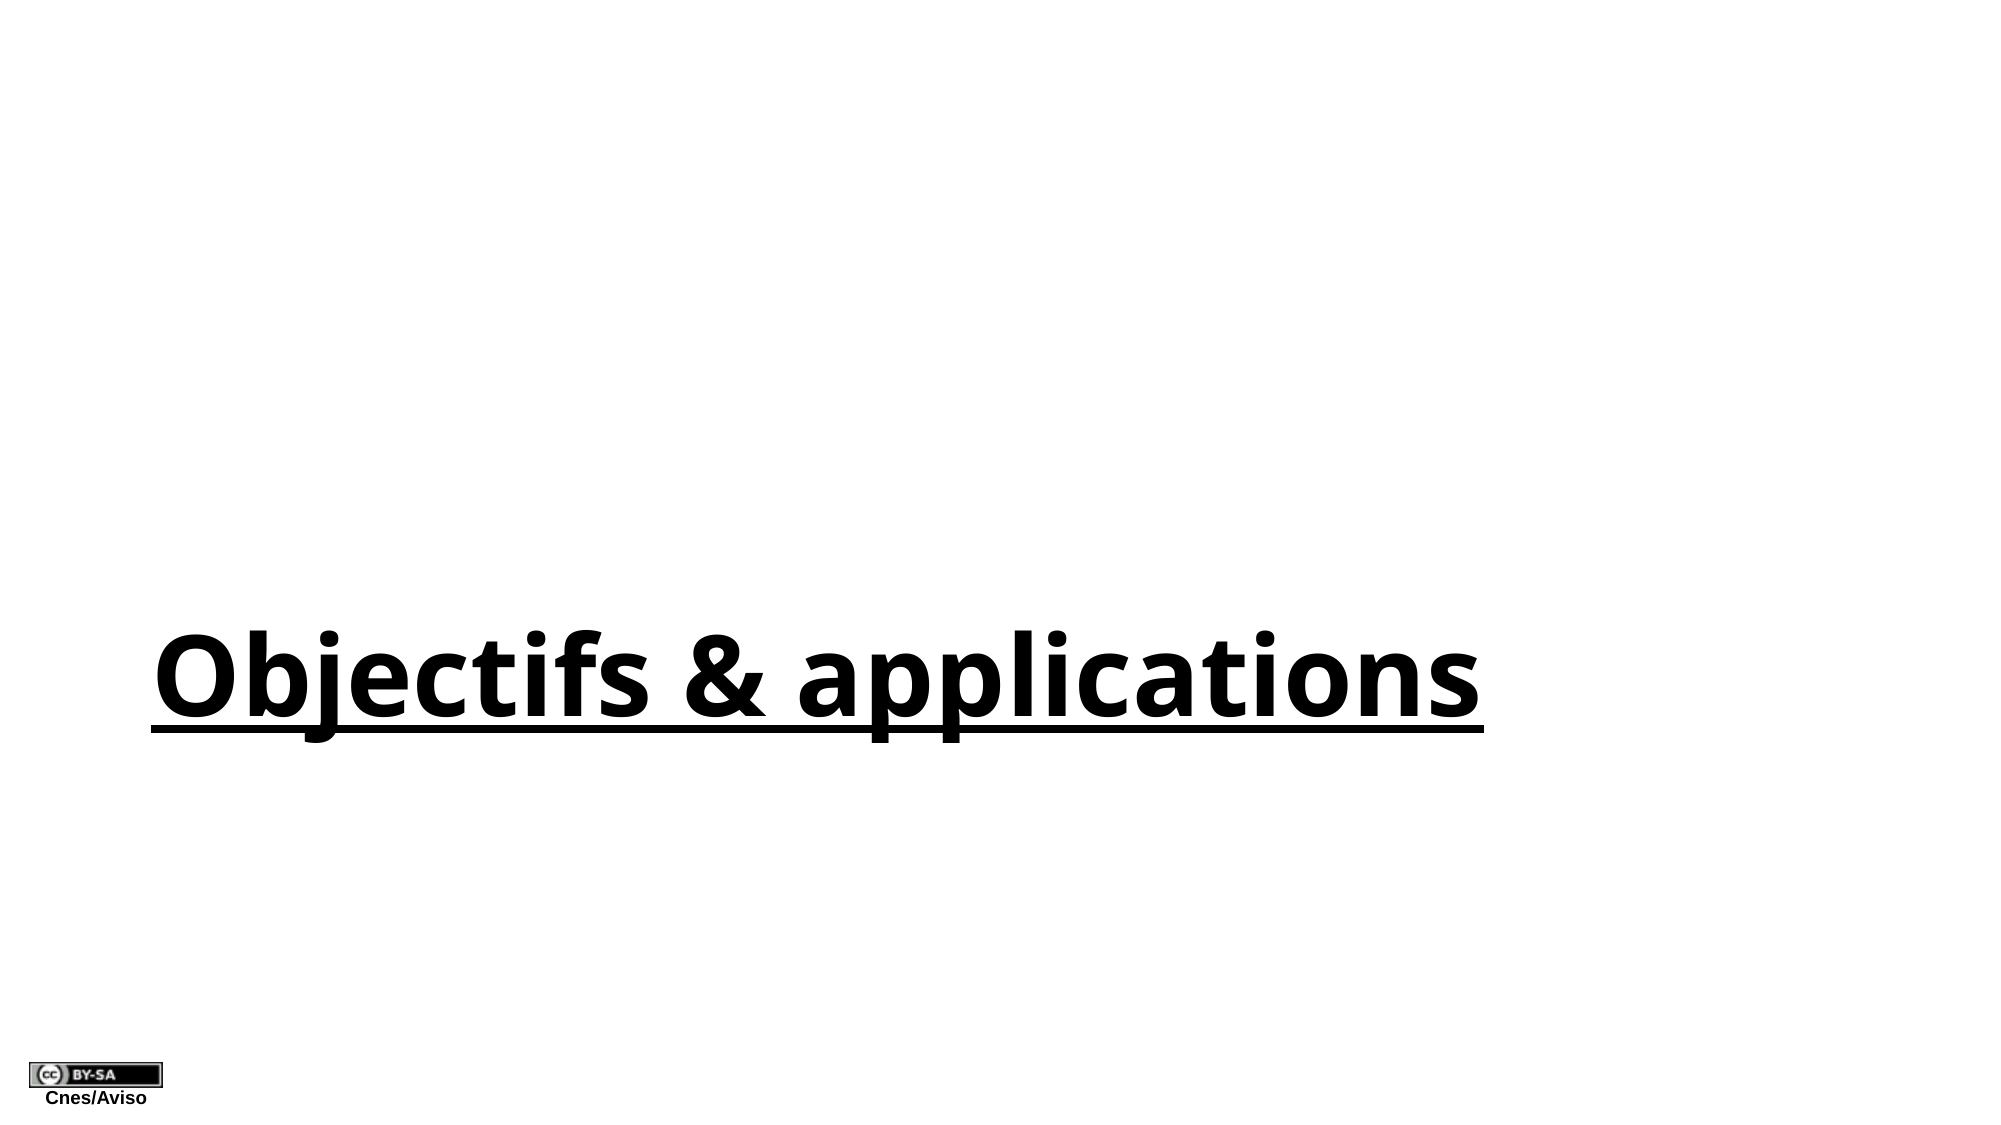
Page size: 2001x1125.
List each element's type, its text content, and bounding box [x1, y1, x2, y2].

title Objectifs & applications [136, 280, 1862, 749]
picture [29, 1062, 163, 1088]
